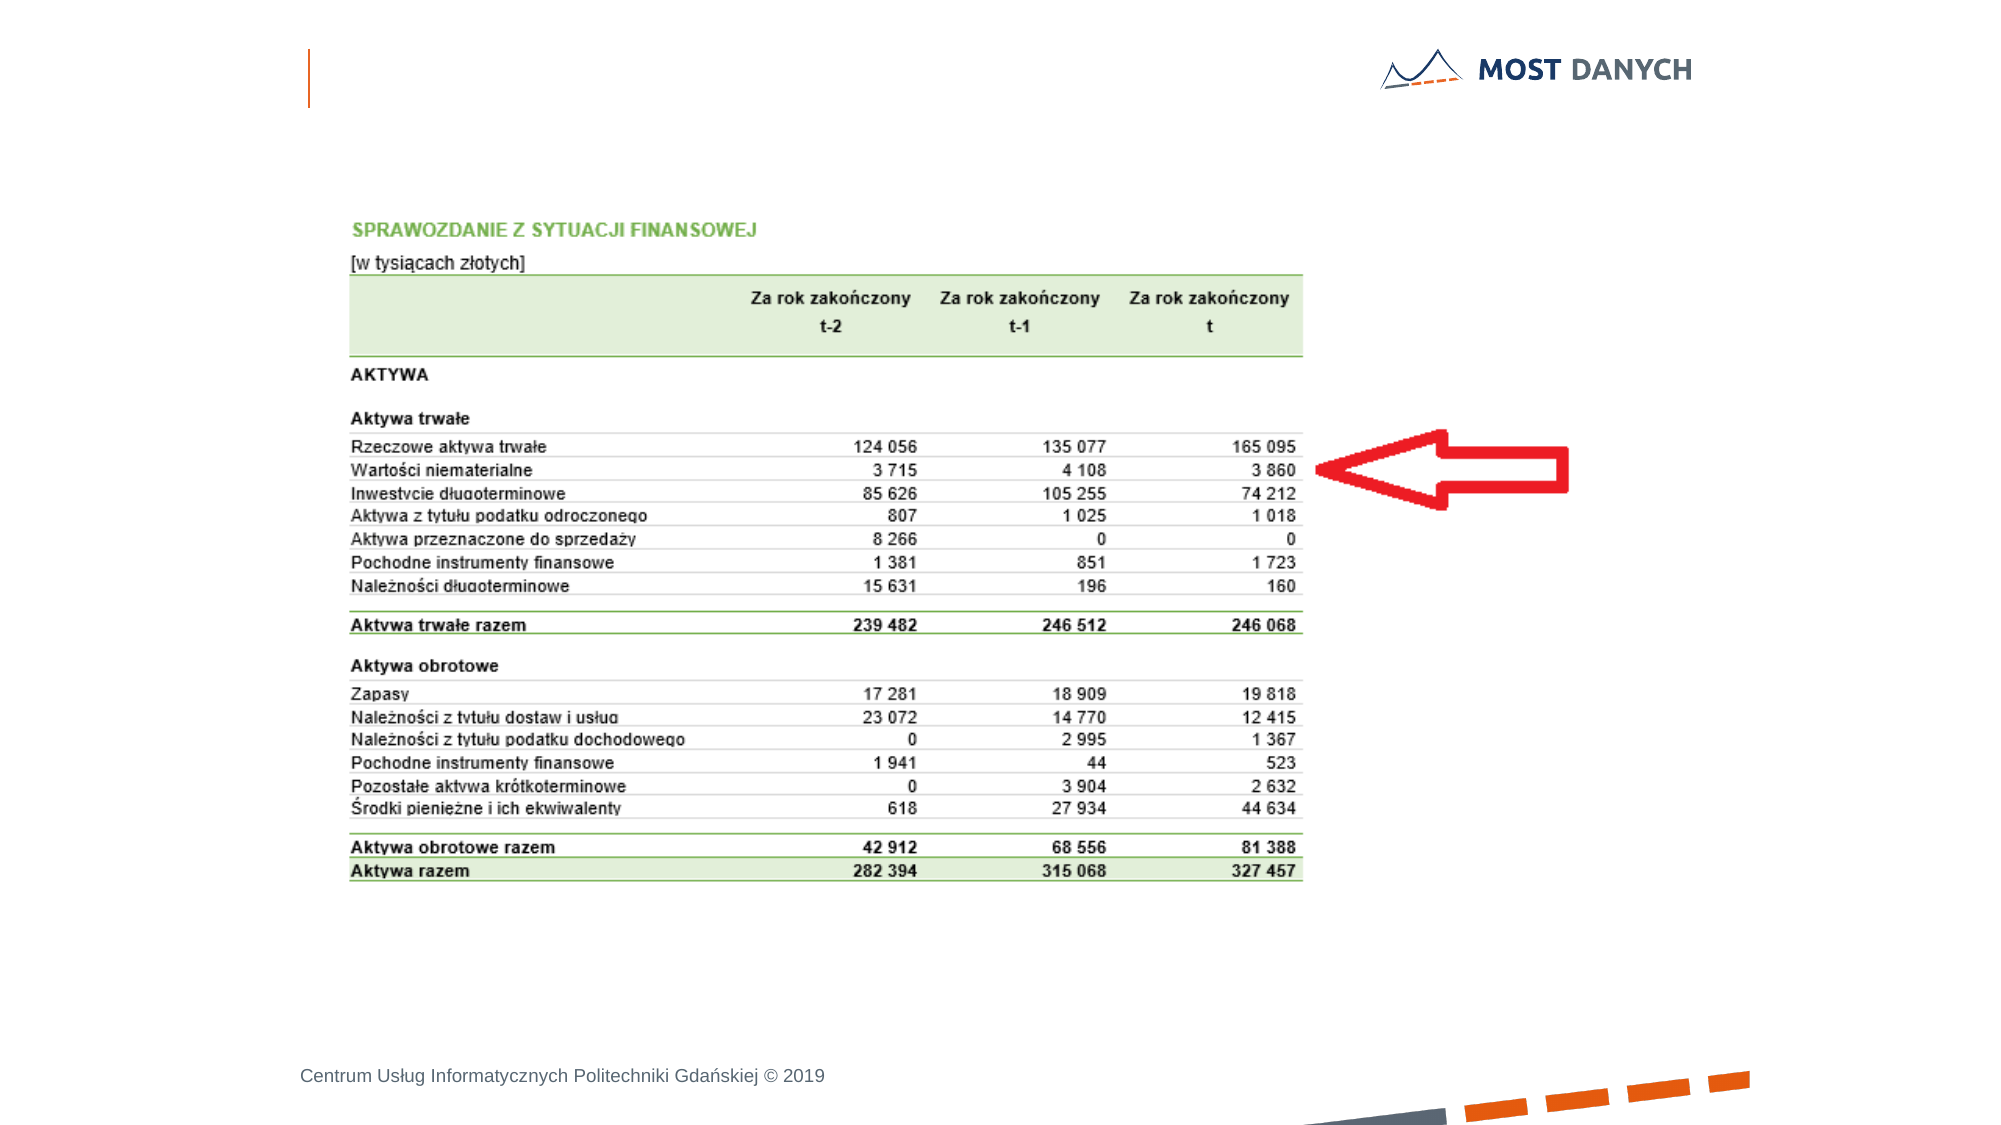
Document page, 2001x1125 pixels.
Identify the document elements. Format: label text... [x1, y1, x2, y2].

picture [1298, 1065, 1751, 1125]
picture [1379, 47, 1692, 91]
text_box Centrum Usług Informatycznych Politechniki Gdańskiej © 2019 [285, 1049, 1095, 1094]
picture [334, 201, 1666, 924]
